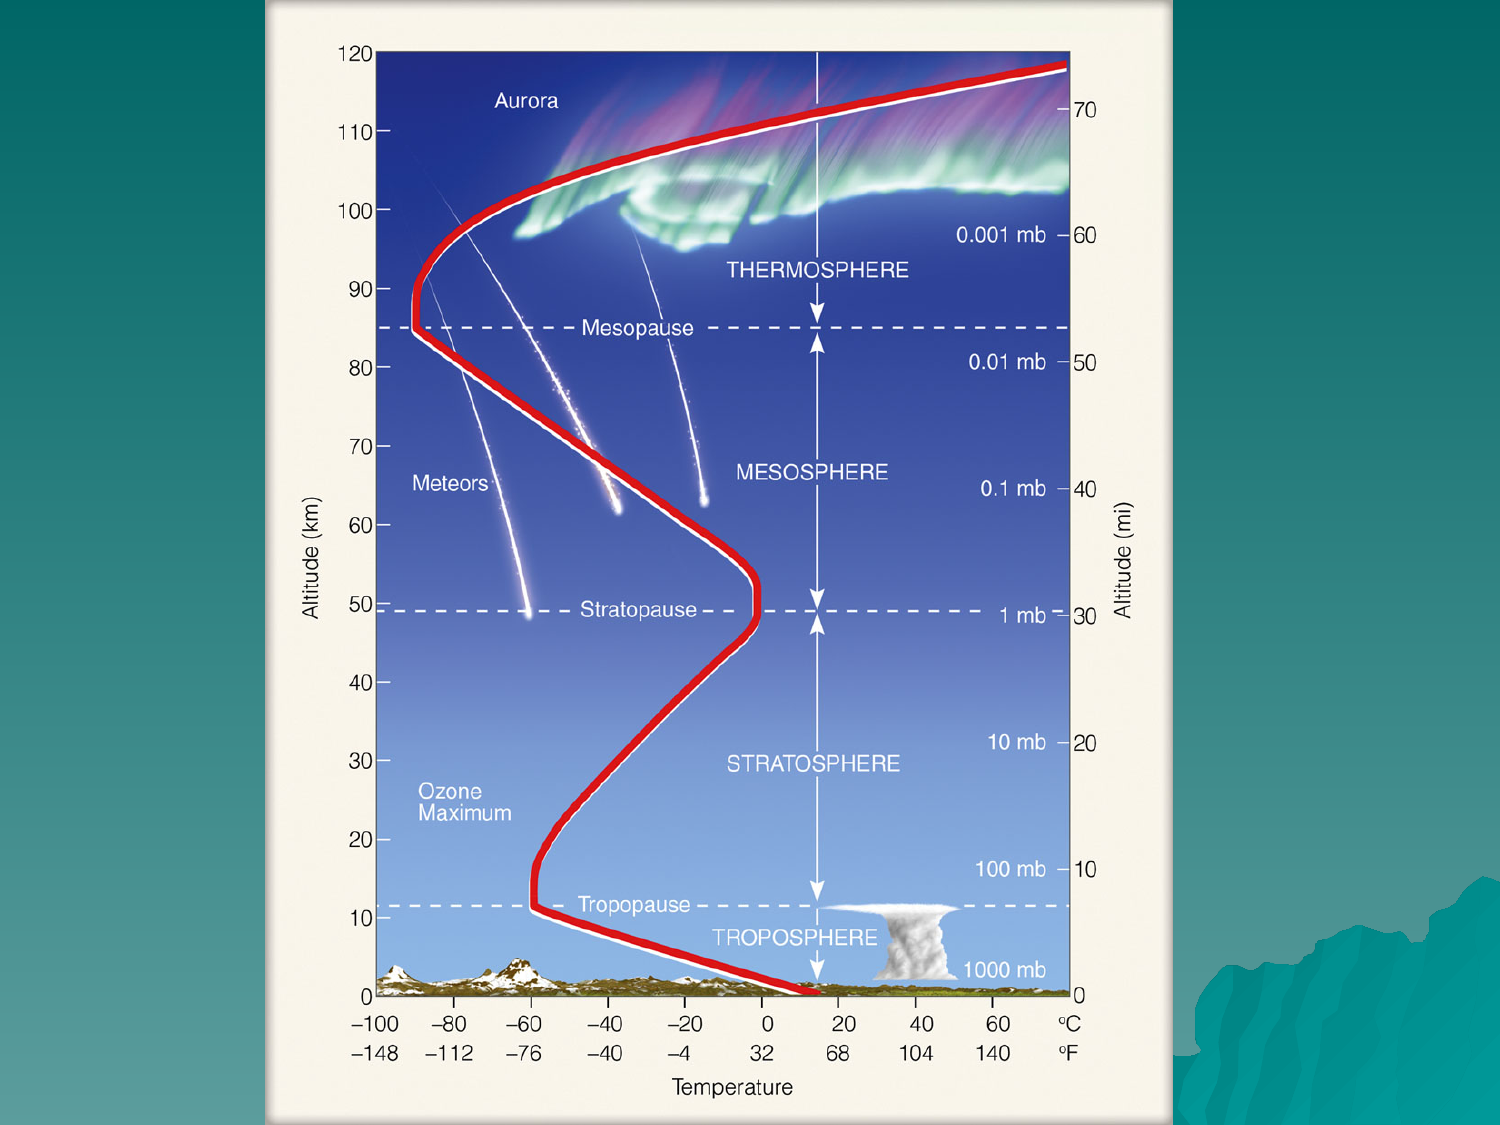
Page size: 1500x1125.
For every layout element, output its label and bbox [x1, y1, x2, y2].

picture [265, 0, 1174, 1125]
